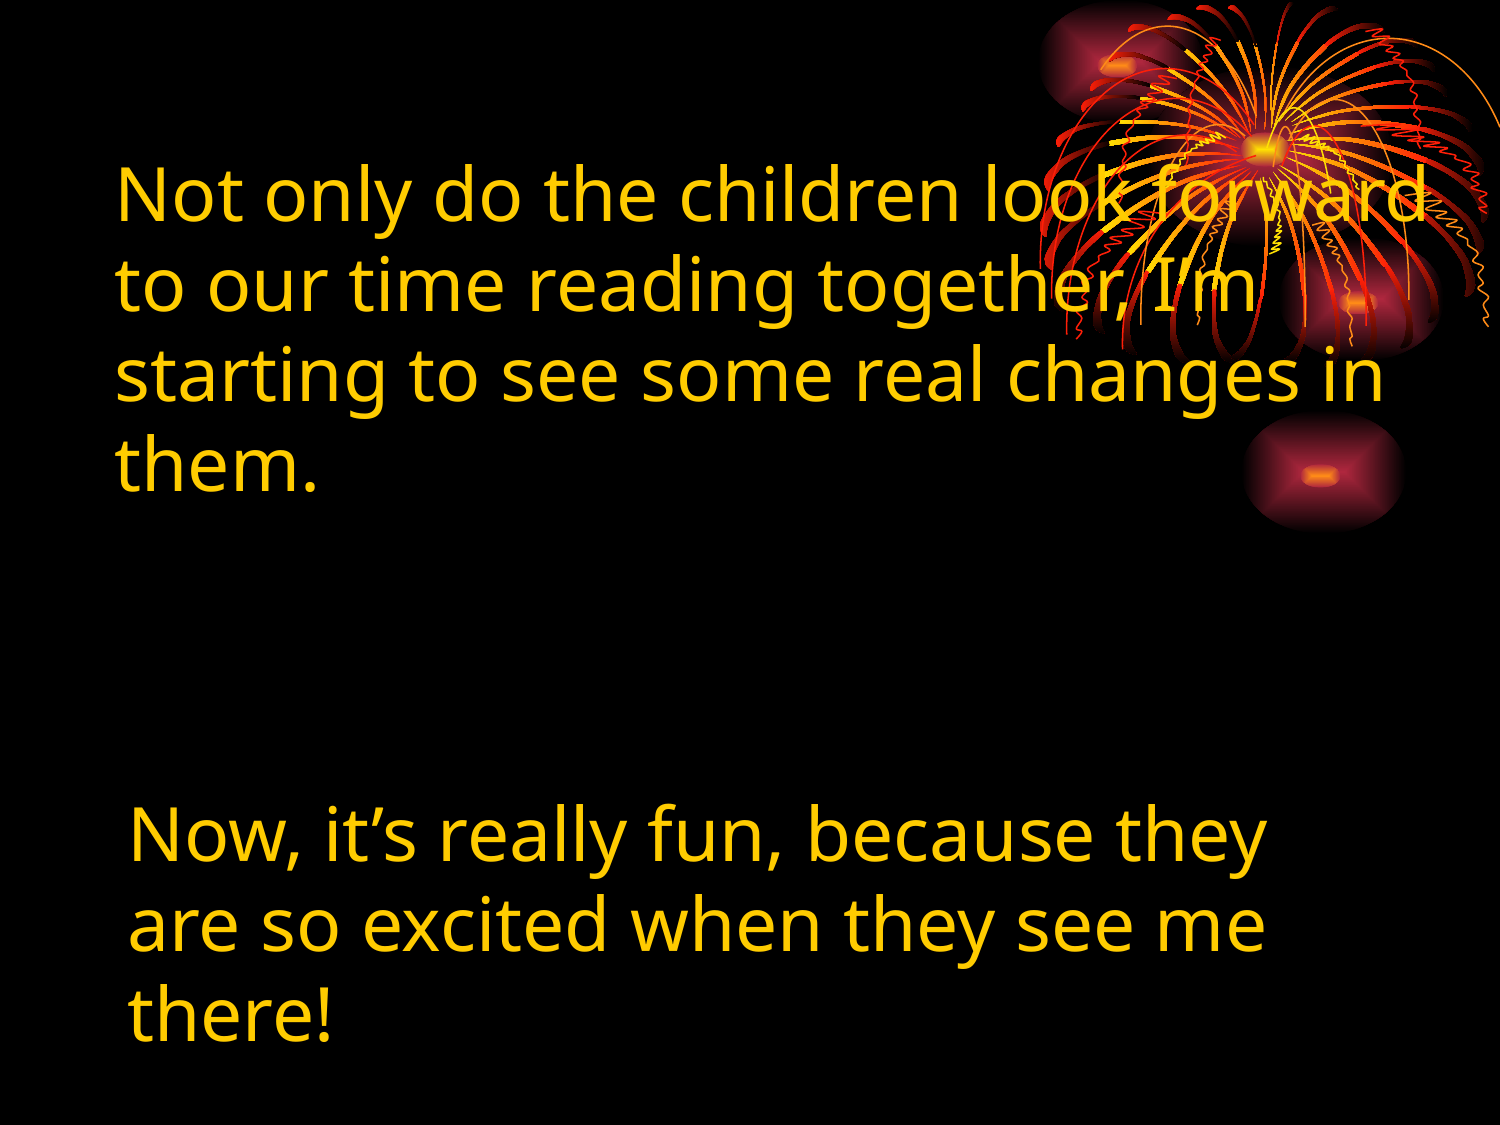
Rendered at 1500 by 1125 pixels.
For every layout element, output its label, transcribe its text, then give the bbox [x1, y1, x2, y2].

text_box Now, it’s really fun, because they are so excited when they see me there! [112, 779, 1350, 1065]
text_box Not only do the children look forward to our time reading together, I’m starting to see some real changes in them. [99, 139, 1500, 514]
